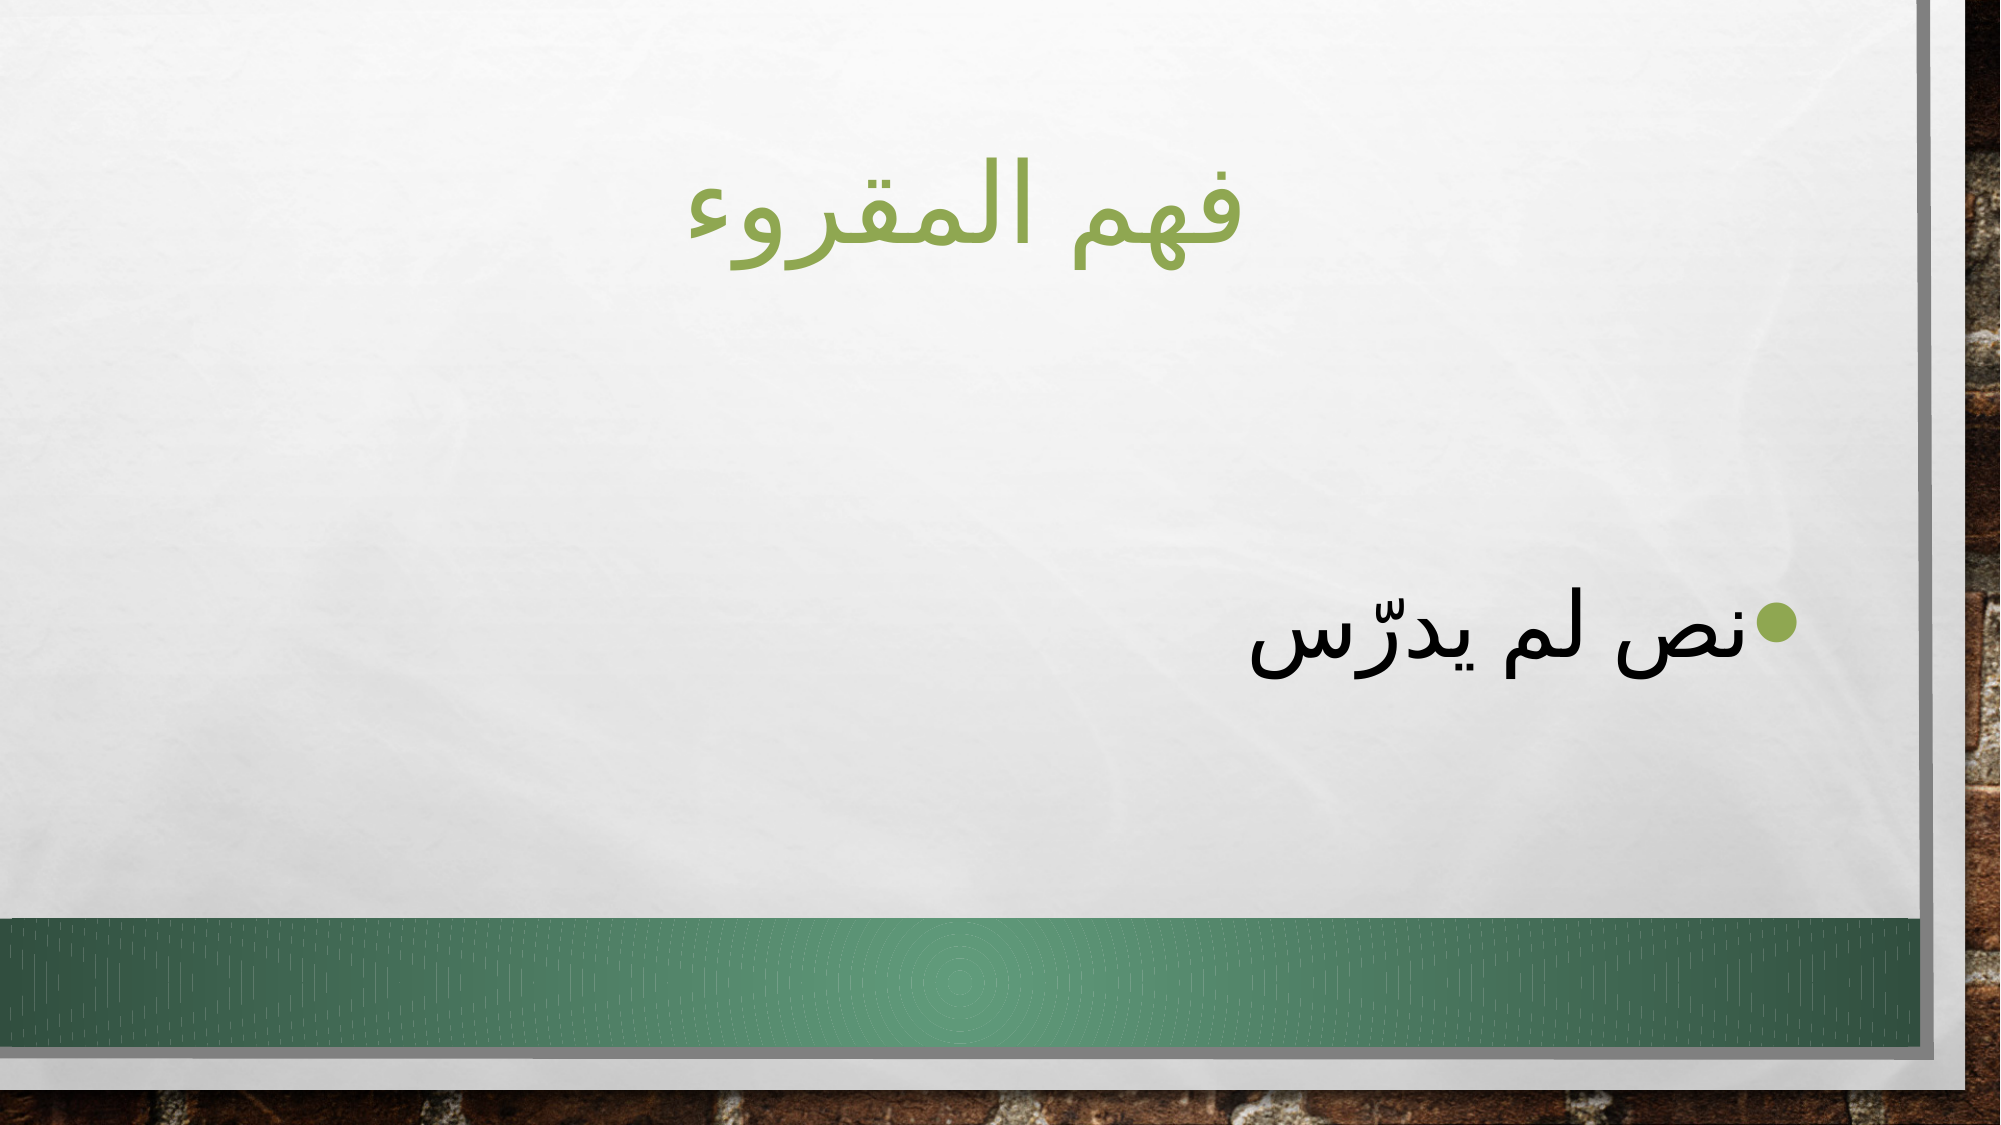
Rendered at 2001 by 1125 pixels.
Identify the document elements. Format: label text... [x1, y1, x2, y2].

title فهم المقروء [112, 112, 1818, 302]
picture [0, 0, 2000, 1125]
list نص لم يدرّس [112, 338, 1818, 882]
